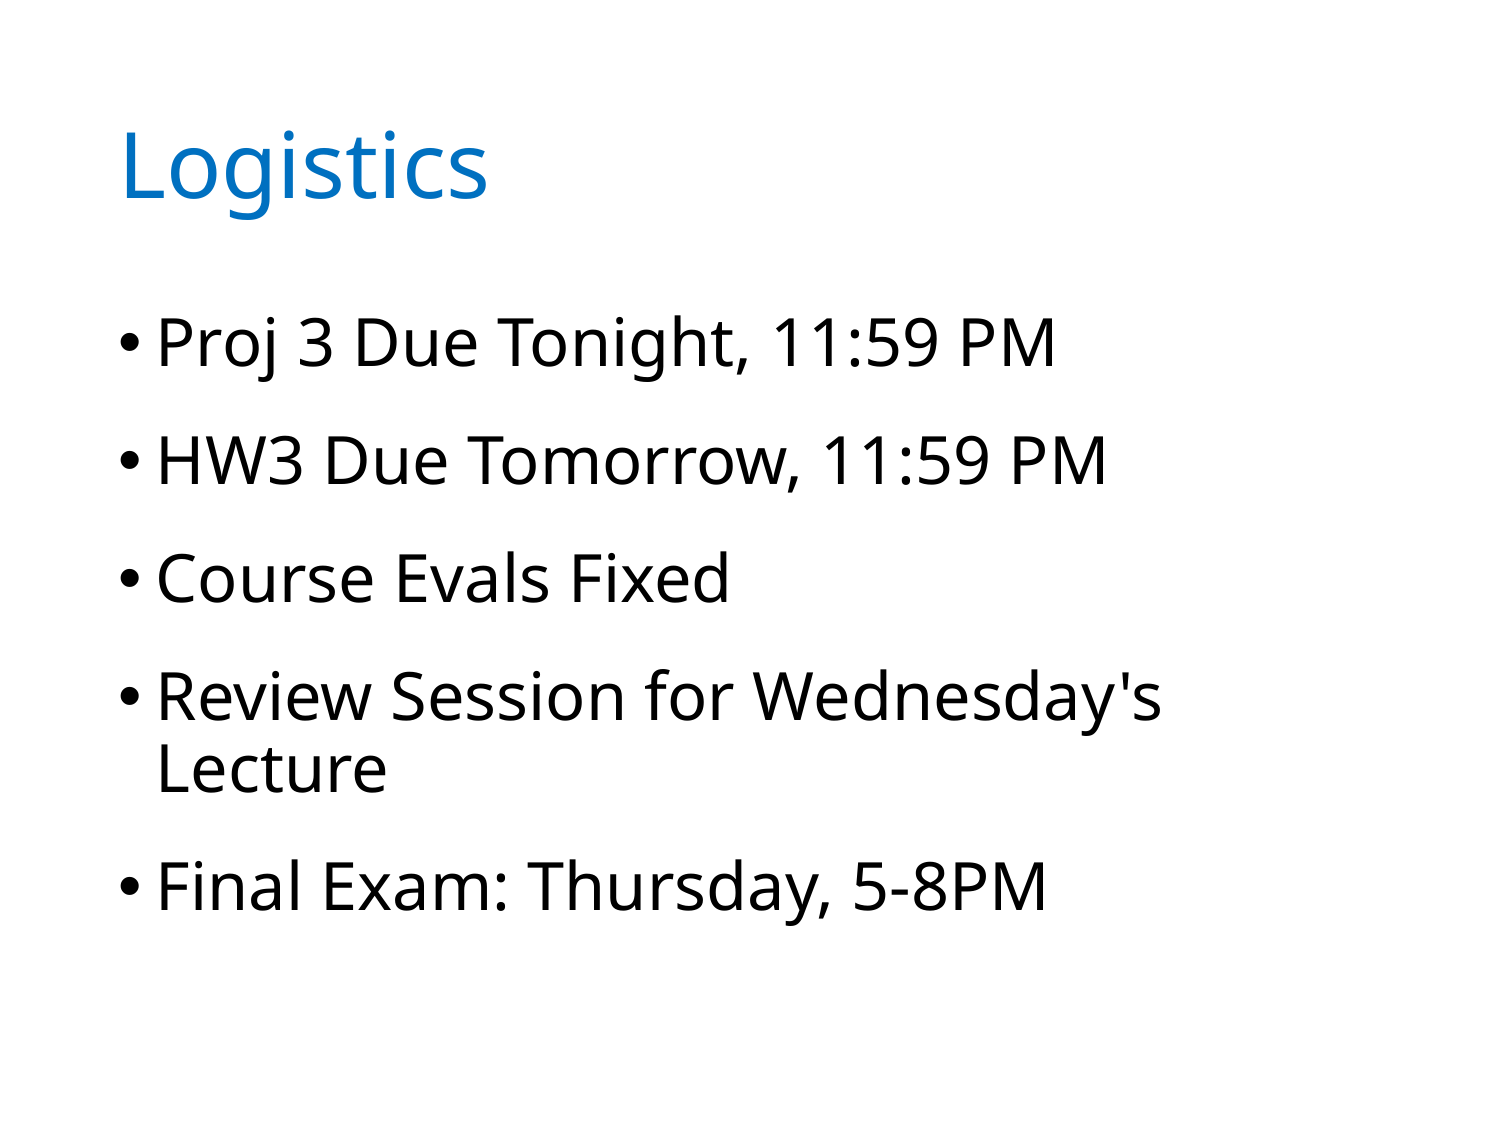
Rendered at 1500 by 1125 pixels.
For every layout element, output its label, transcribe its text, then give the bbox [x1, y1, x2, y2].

list Proj 3 Due Tonight, 11:59 PM HW3 Due Tomorrow, 11:59 PM Course Evals Fixed Review Session for Wednesday's Lecture Final Exam: Thursday, 5-8PM [103, 301, 1416, 1016]
title Logistics [103, 59, 1397, 278]
